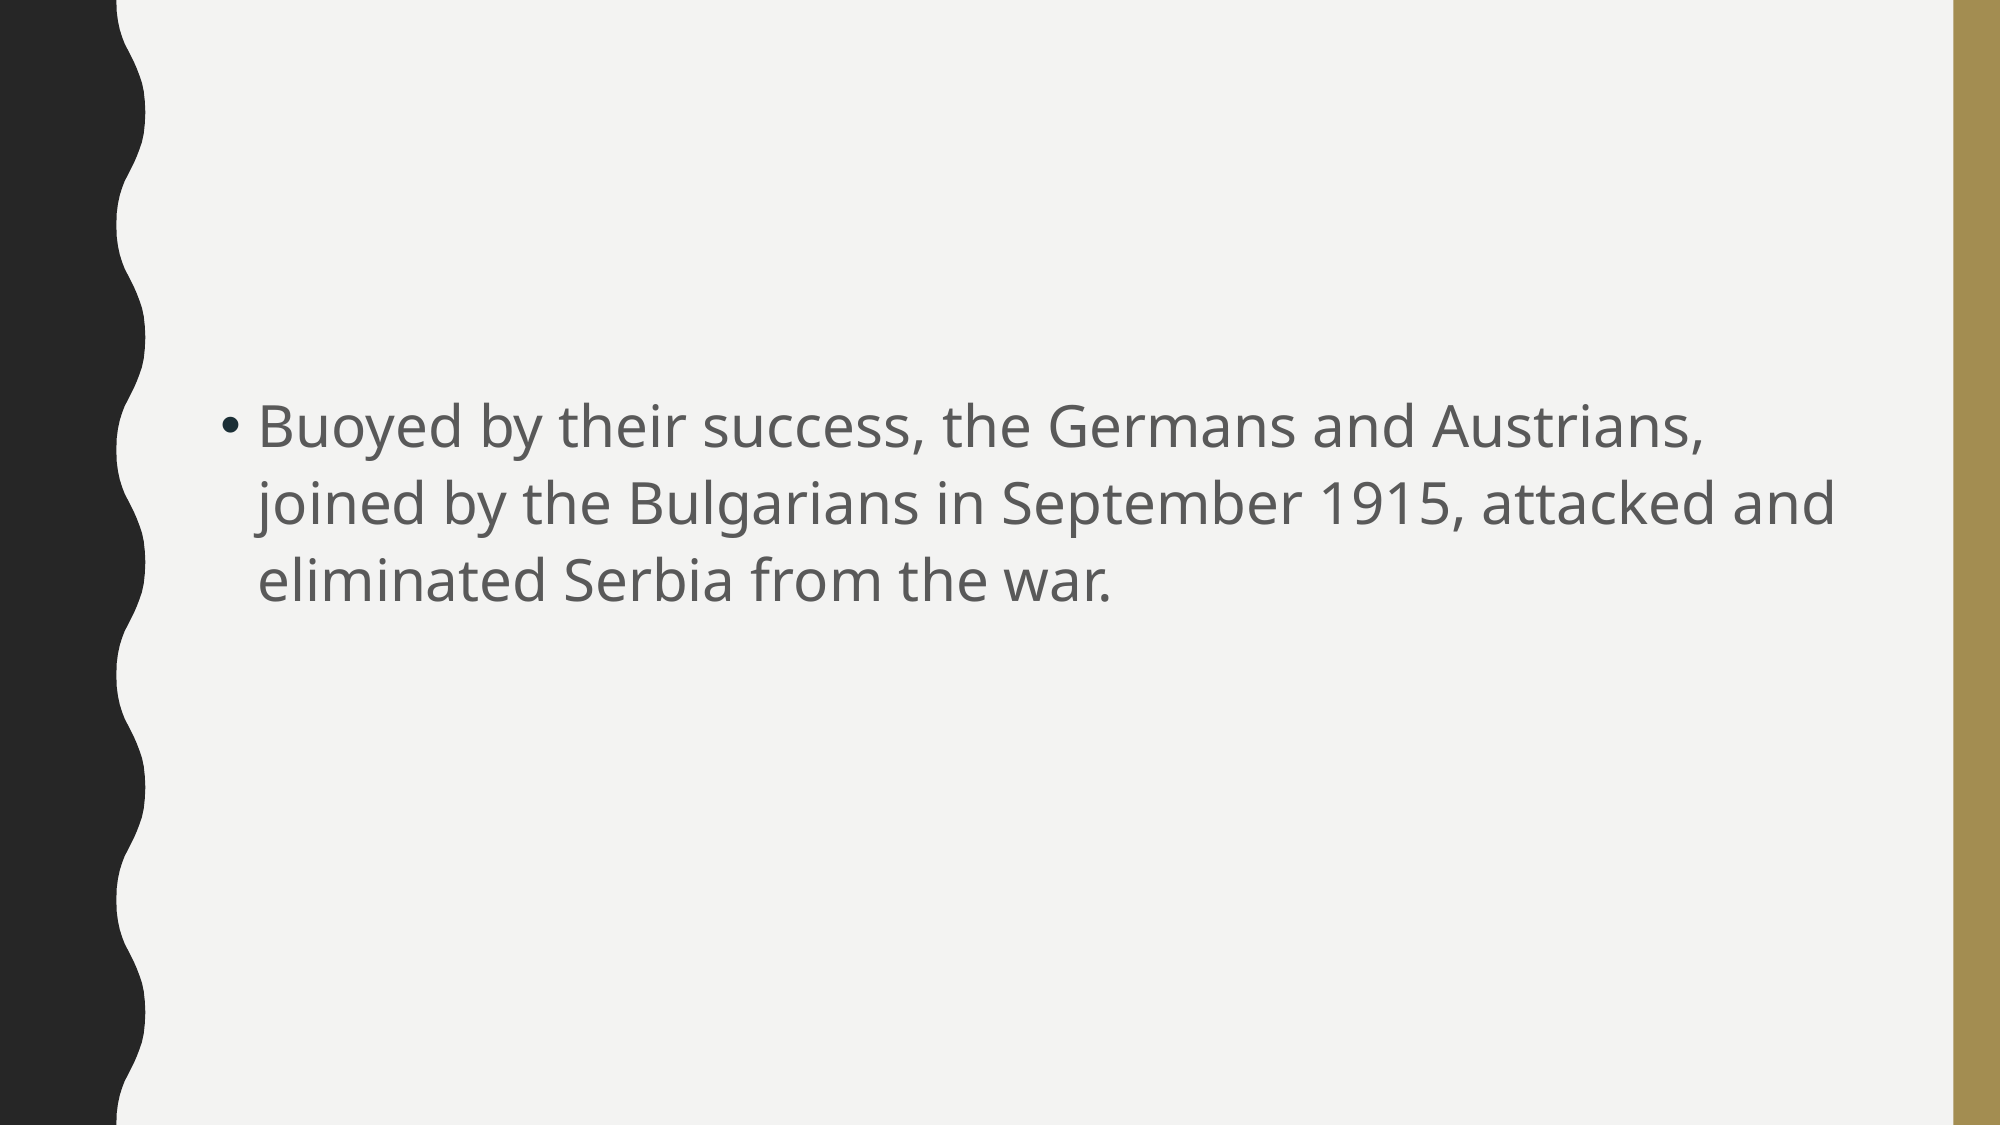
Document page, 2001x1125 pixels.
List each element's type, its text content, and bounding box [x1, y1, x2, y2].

list Buoyed by their success, the Germans and Austrians, joined by the Bulgarians in September 1915, attacked and eliminated Serbia from the war. [205, 375, 1875, 965]
